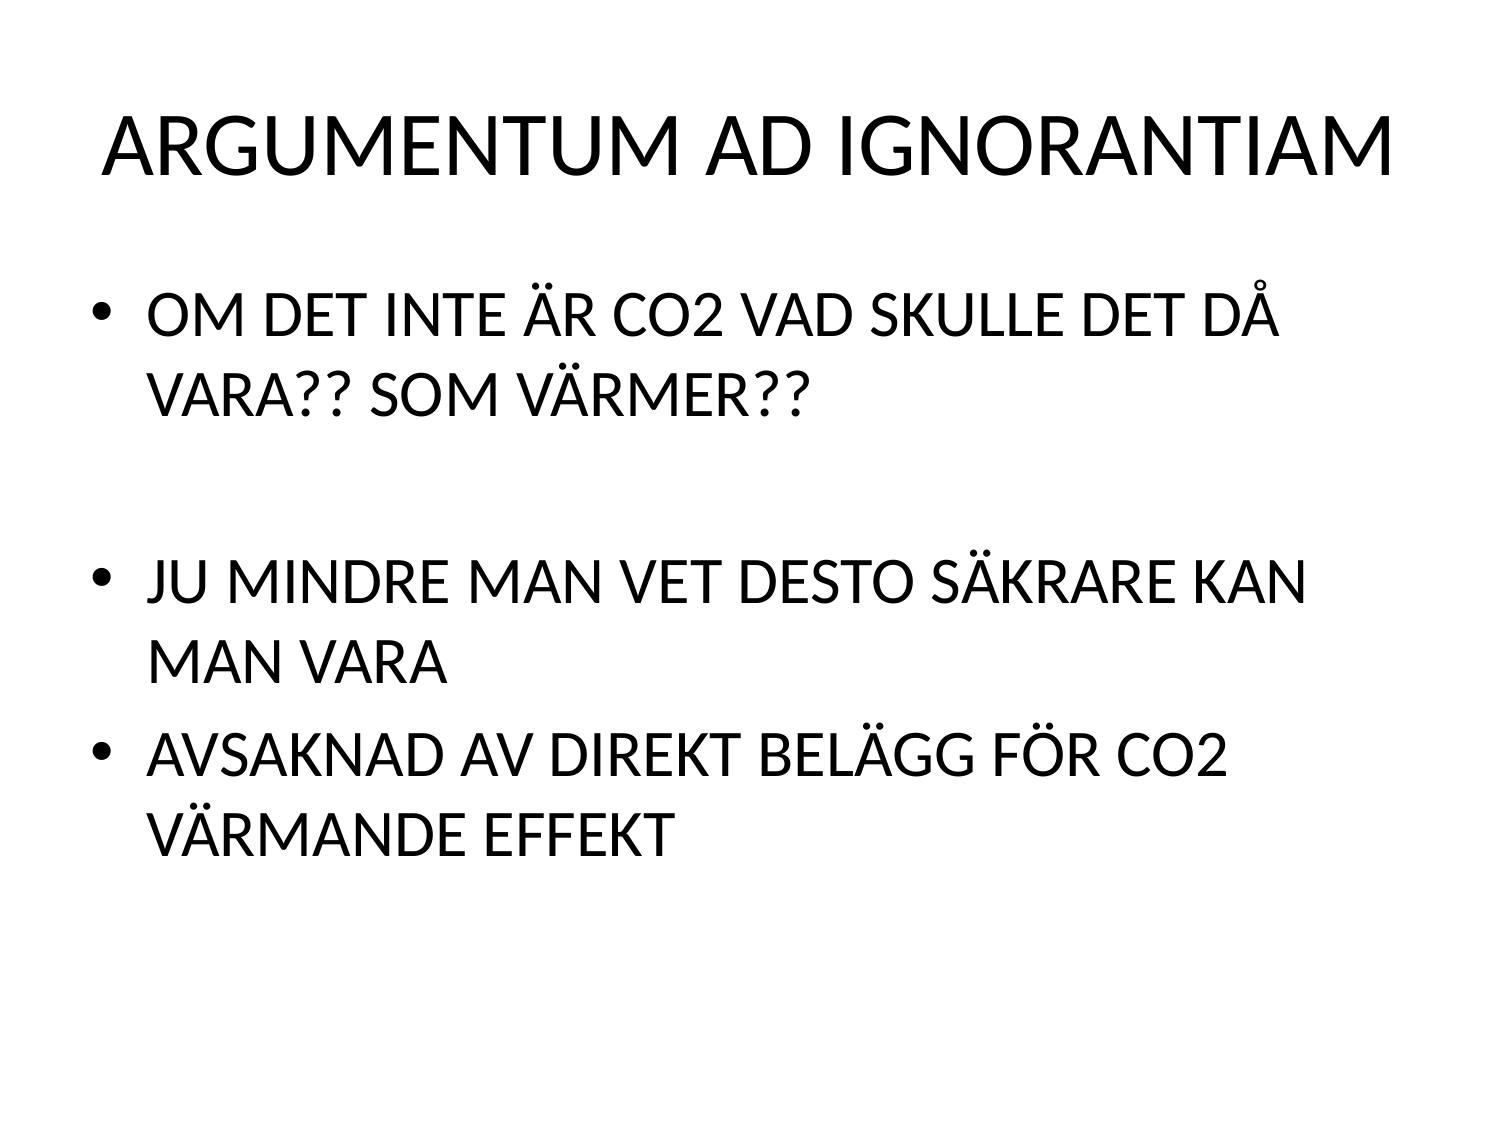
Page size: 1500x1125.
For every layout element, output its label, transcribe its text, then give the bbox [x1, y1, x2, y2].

title ARGUMENTUM AD IGNORANTIAM [75, 45, 1425, 233]
list OM DET INTE ÄR CO2 VAD SKULLE DET DÅ VARA?? SOM VÄRMER?? JU MINDRE MAN VET DESTO SÄKRARE KAN MAN VARA AVSAKNAD AV DIREKT BELÄGG FÖR CO2 VÄRMANDE EFFEKT [75, 262, 1425, 1005]
